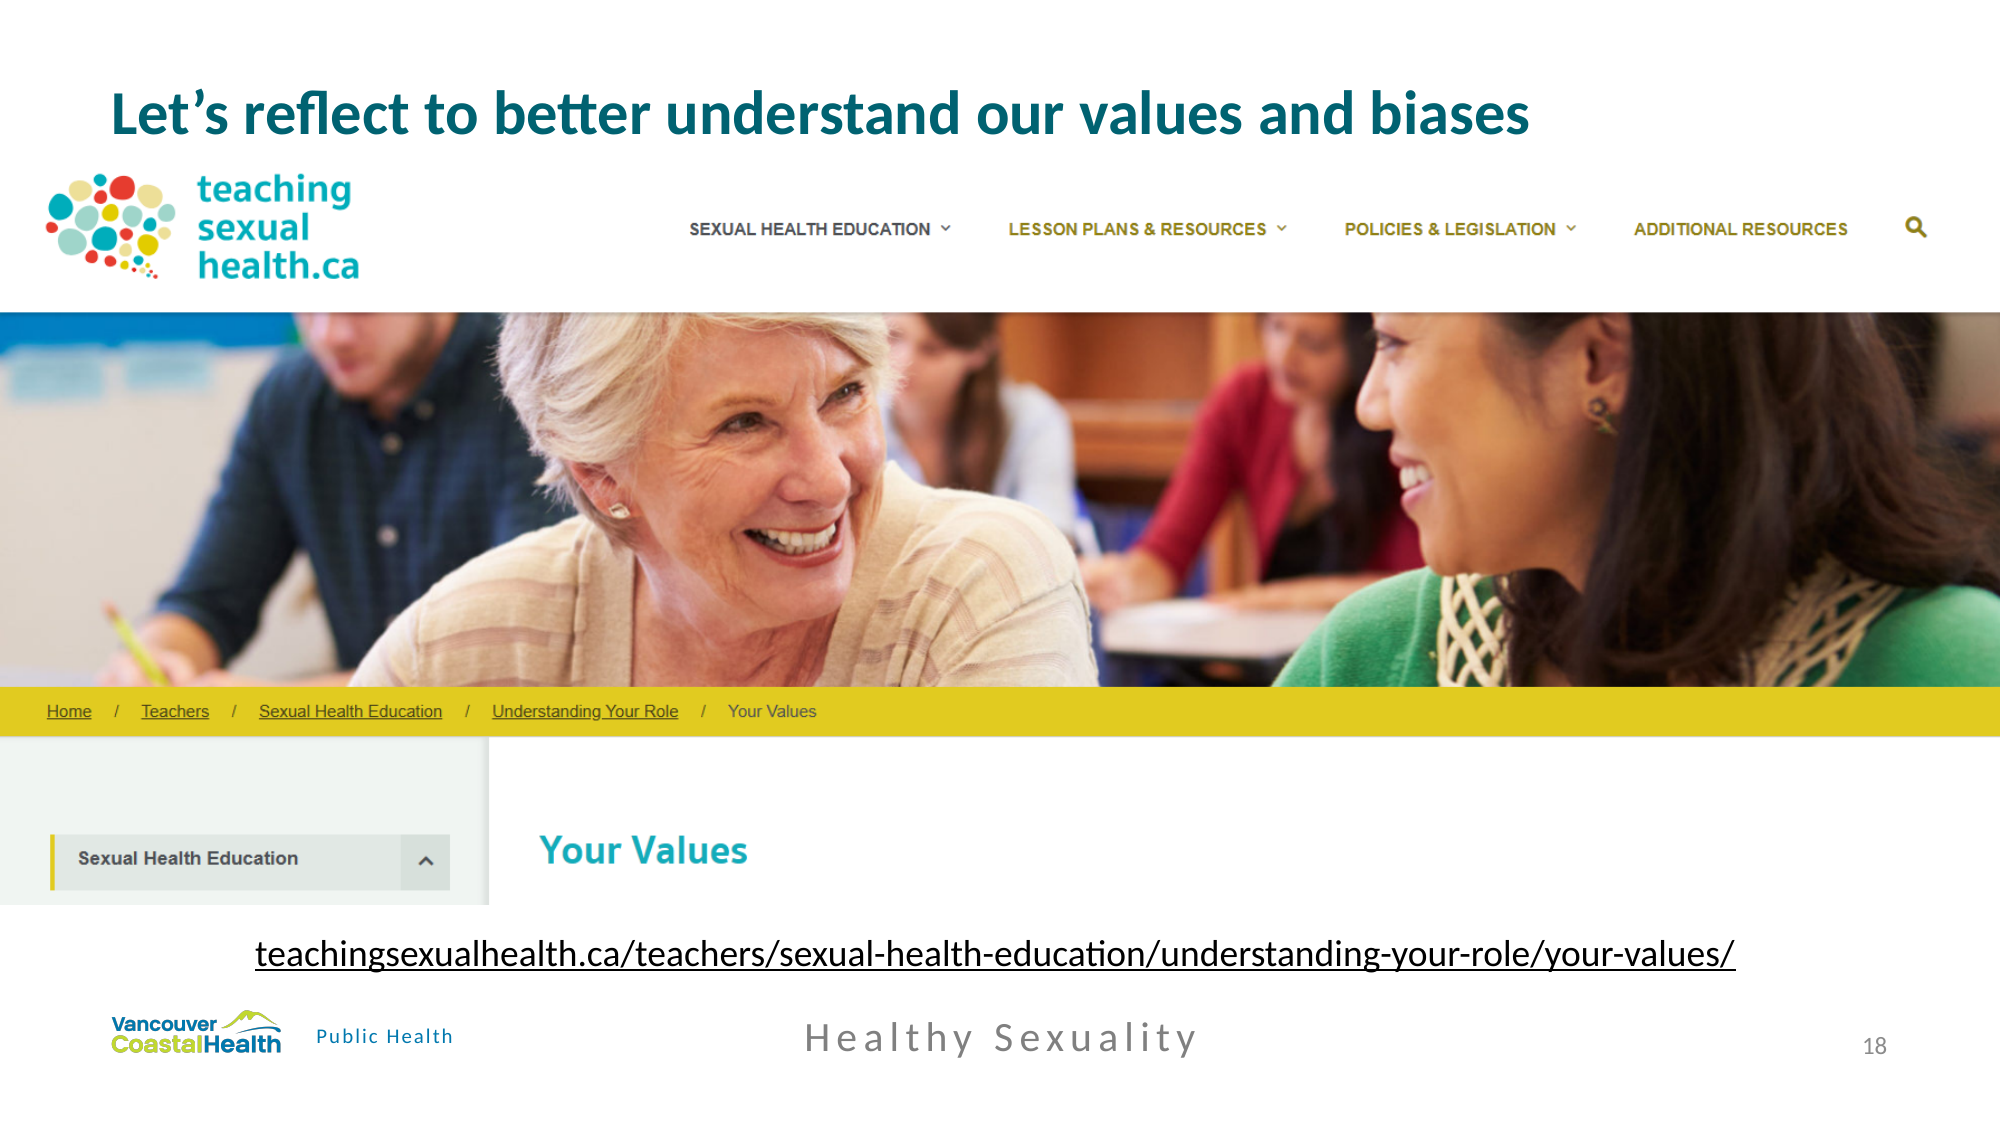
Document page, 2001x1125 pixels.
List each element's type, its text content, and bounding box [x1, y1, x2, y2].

slide_number 18 [1452, 1014, 1903, 1075]
picture [227, 337, 258, 341]
picture [0, 157, 2000, 905]
title Let’s reflect to better understand our values and biases [96, 50, 1678, 157]
text_box Public Health [301, 1004, 695, 1070]
text_box teachingsexualhealth.ca/teachers/sexual-health-education/understanding-your-role/your-values/ [157, 921, 1843, 981]
text_box Healthy Sexuality [697, 1002, 1303, 1068]
picture [110, 1009, 282, 1054]
